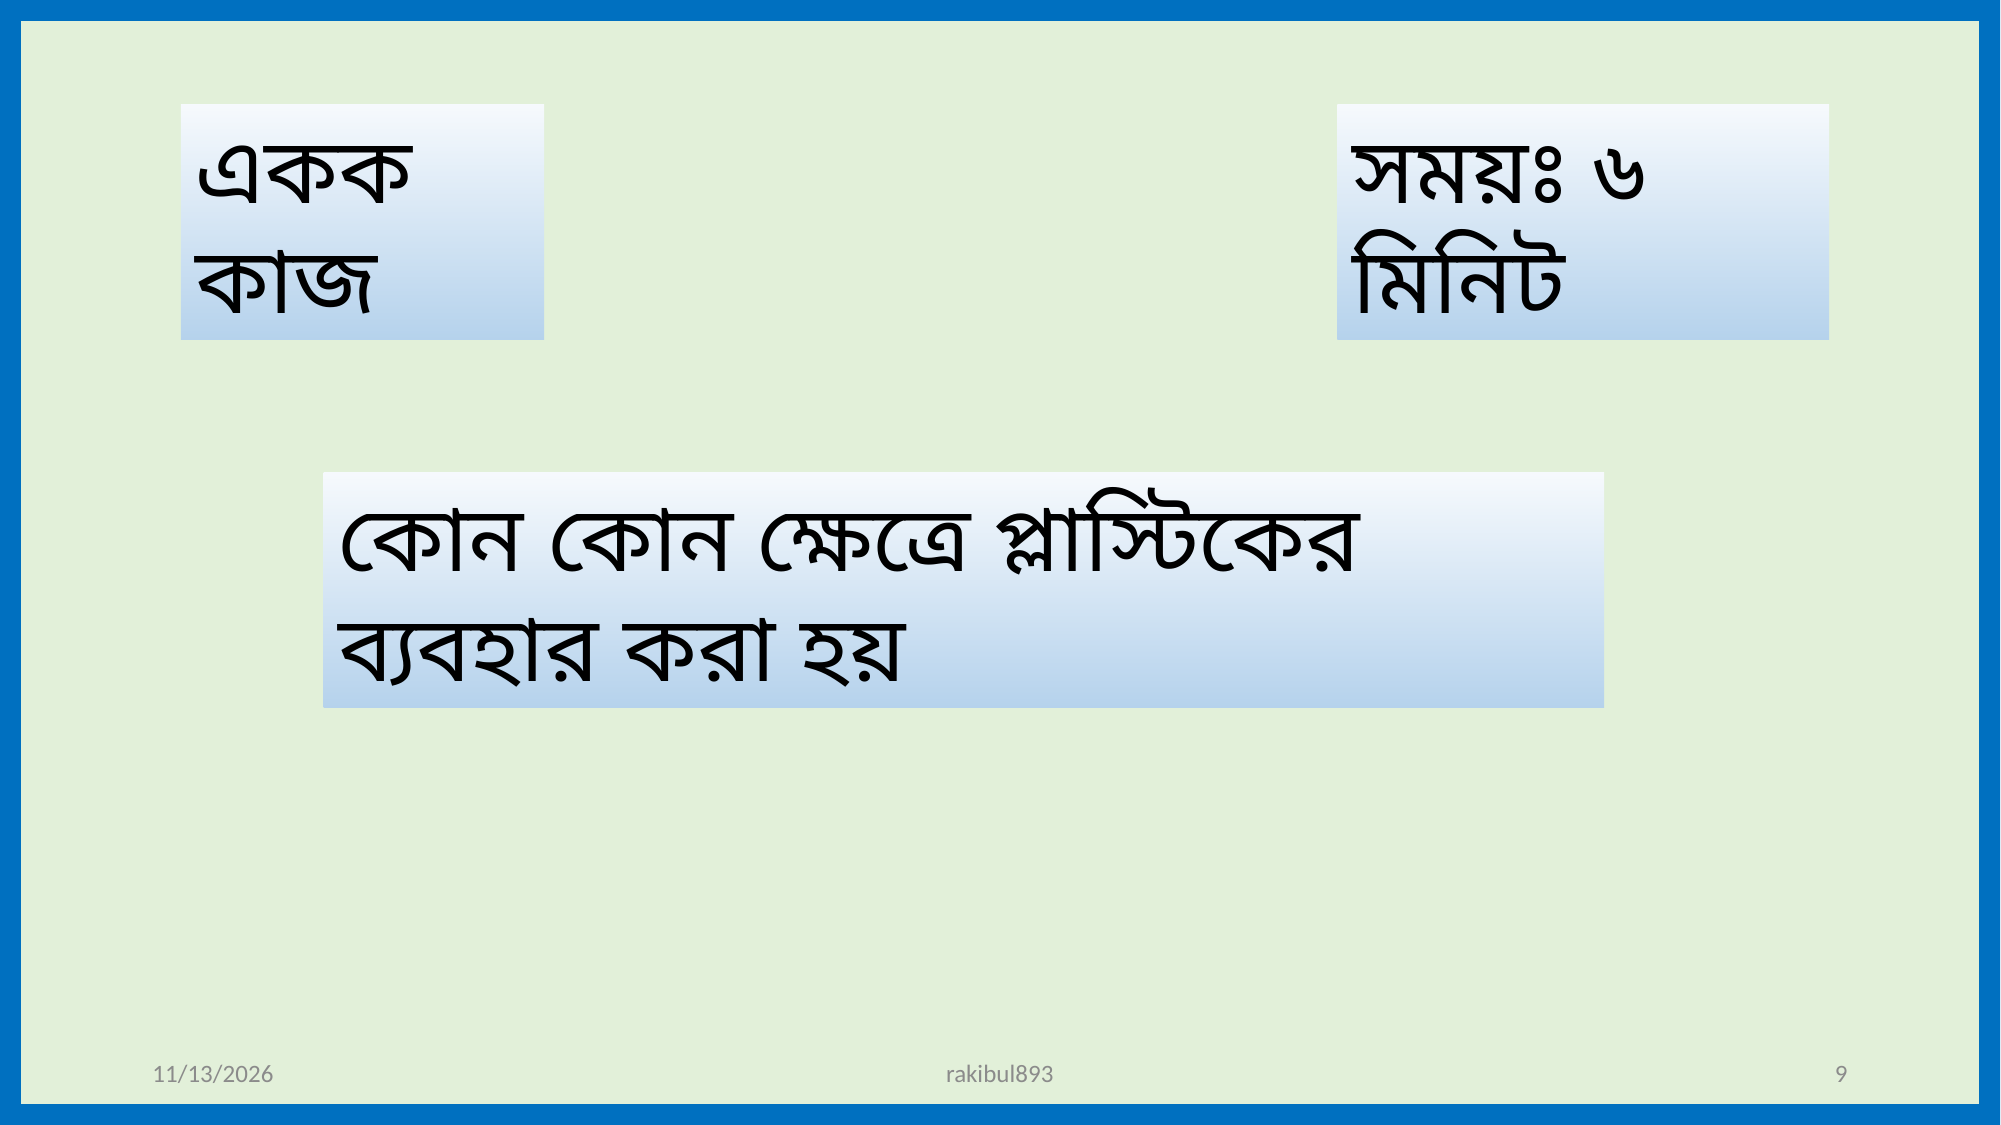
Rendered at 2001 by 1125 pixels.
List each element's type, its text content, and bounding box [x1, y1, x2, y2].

text_box একক কাজ [180, 104, 545, 340]
slide_number 9 [1412, 1042, 1863, 1103]
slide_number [137, 1042, 588, 1103]
text_box সময়ঃ ৬ মিনিট [1337, 104, 1830, 340]
footer rakibul893 [662, 1042, 1338, 1103]
text_box কোন কোন ক্ষেত্রে প্লাস্টিকের ব্যবহার করা হয় [323, 472, 1605, 708]
